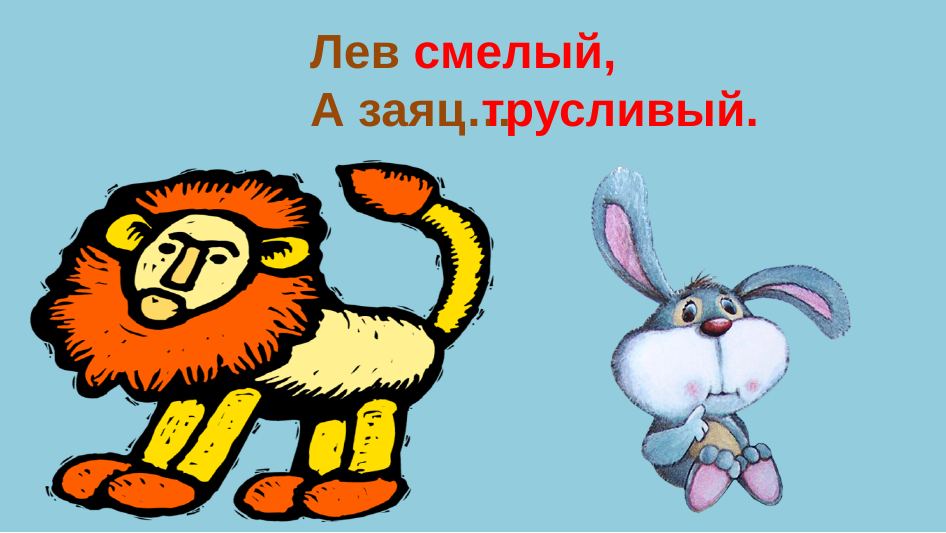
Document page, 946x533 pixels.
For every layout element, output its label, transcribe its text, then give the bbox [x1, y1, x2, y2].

picture [574, 153, 861, 525]
text_box Лев смелый, А заяц… [301, 16, 626, 140]
picture [29, 153, 501, 522]
text_box трусливый. [472, 74, 812, 141]
